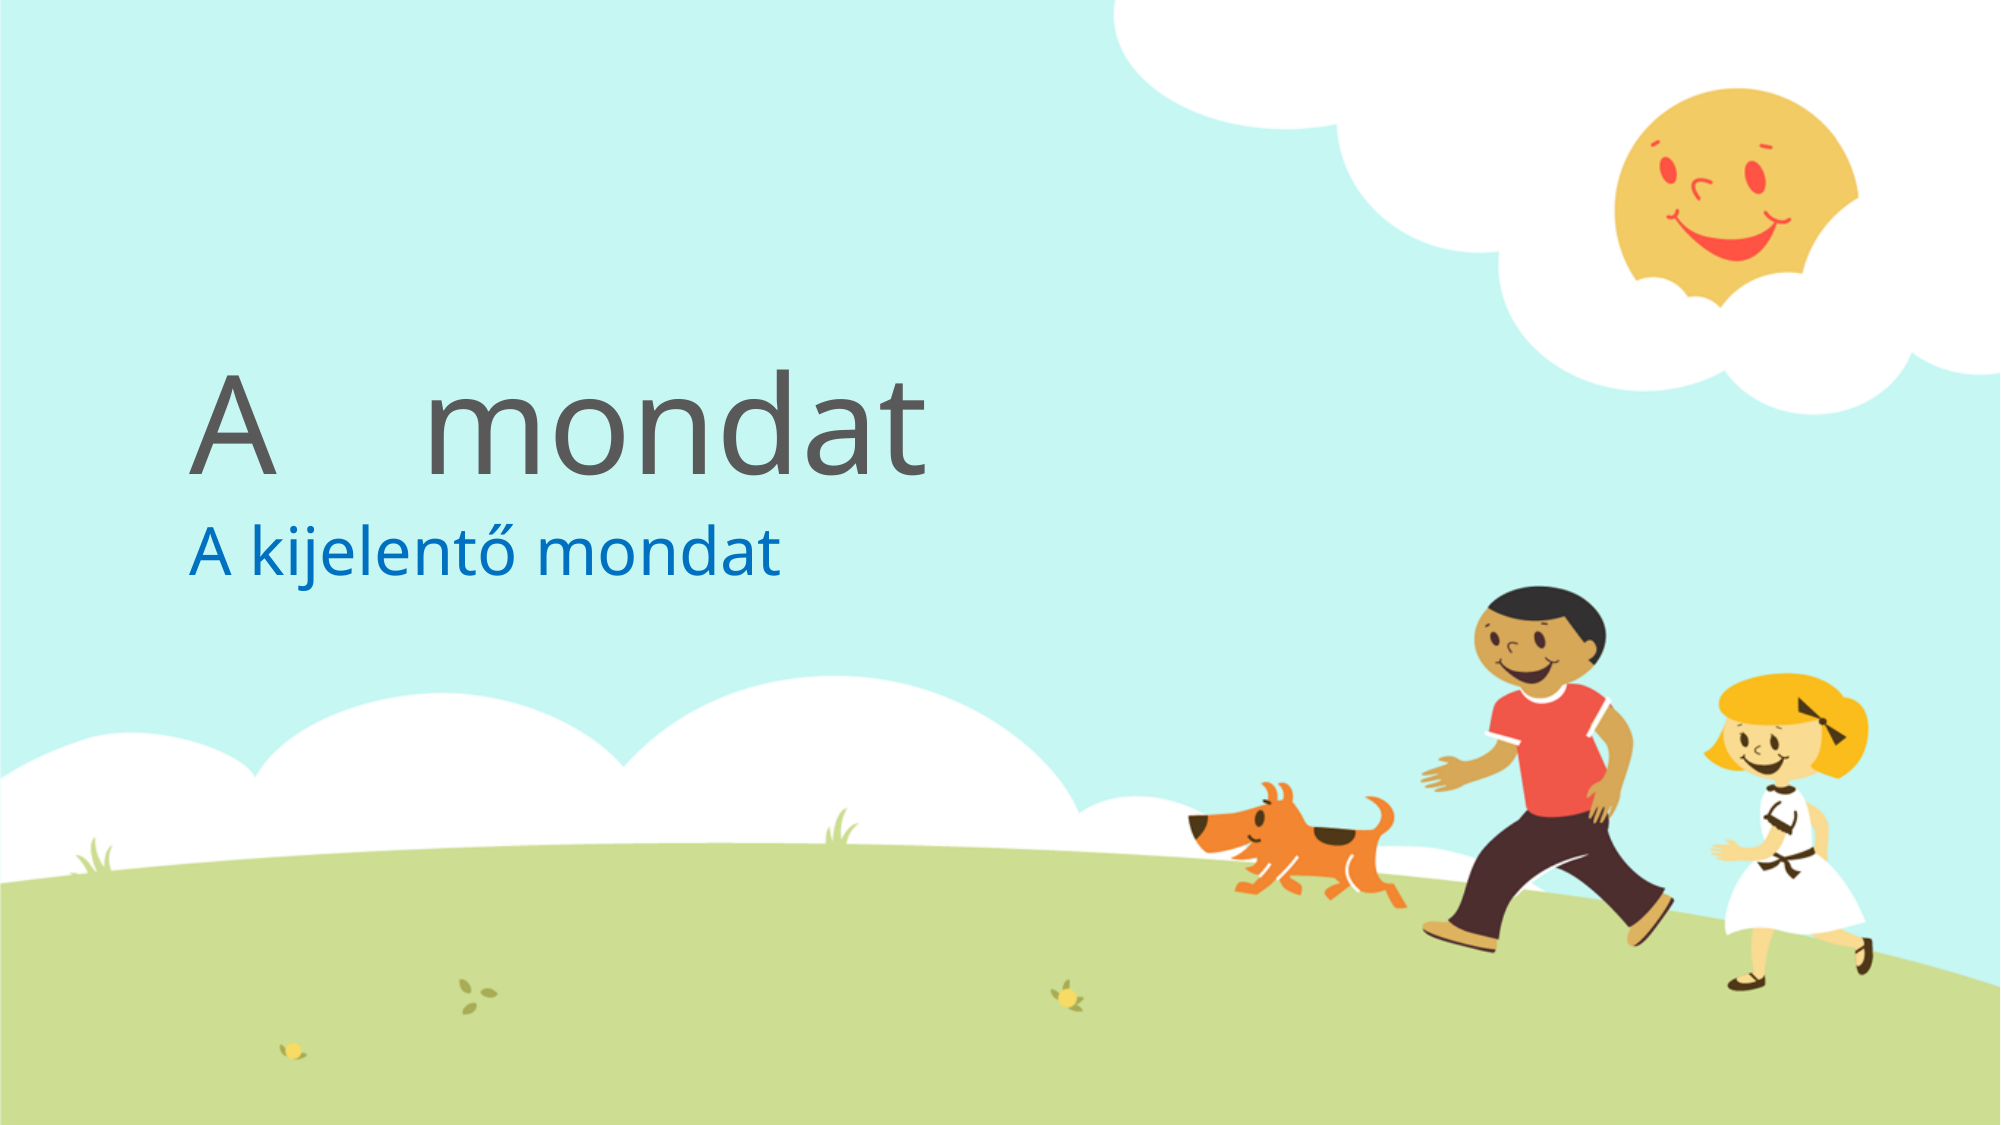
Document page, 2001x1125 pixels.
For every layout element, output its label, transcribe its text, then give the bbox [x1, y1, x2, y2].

subtitle A kijelentő mondat [174, 510, 1338, 648]
picture [0, 0, 2001, 1125]
title A mondat [174, 50, 1338, 509]
